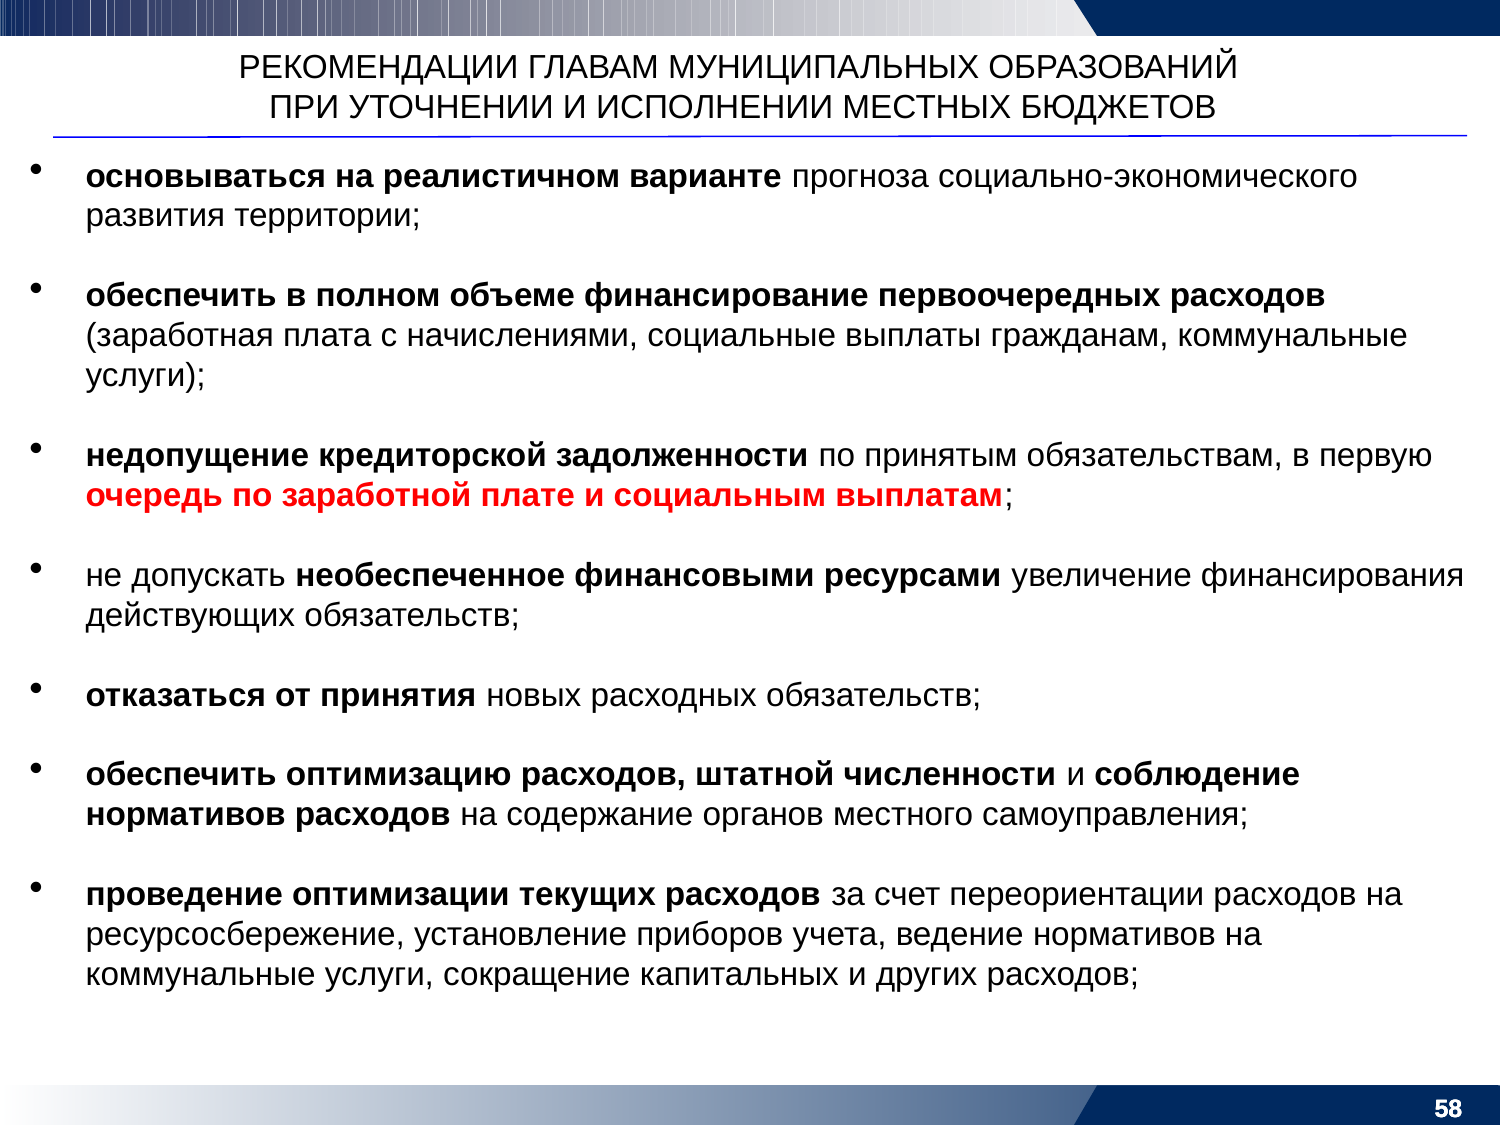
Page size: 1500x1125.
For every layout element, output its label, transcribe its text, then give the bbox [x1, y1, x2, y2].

text_box 58 [1149, 1092, 1463, 1123]
title РЕКОМЕНДАЦИИ ГЛАВАМ МУНИЦИПАЛЬНЫХ ОБРАЗОВАНИЙ ПРИ УТОЧНЕНИИ И ИСПОЛНЕНИИ МЕСТНЫХ БЮДЖЕТОВ [22, 45, 1465, 126]
list основываться на реалистичном варианте прогноза социально-экономического развития территории; обеспечить в полном объеме финансирование первоочередных расходов (заработная плата с начислениями, социальные выплаты гражданам, коммунальные услуги); недопущение кредиторской задолженности по принятым обязательствам, в первую очередь по заработной плате и социальным выплатам; не допускать необеспеченное финансовыми ресурсами увеличение финансирования действующих обязательств; отказаться от принятия новых расходных обязательств; обеспечить оптимизацию расходов, штатной численности и соблюдение нормативов расходов на содержание органов местного самоуправления; проведение оптимизации текущих расходов за счет переориентации расходов на ресурсосбережение, установление приборов учета, ведение нормативов на коммунальные услуги, сокращение капитальных и других расходов; [29, 113, 1472, 1077]
